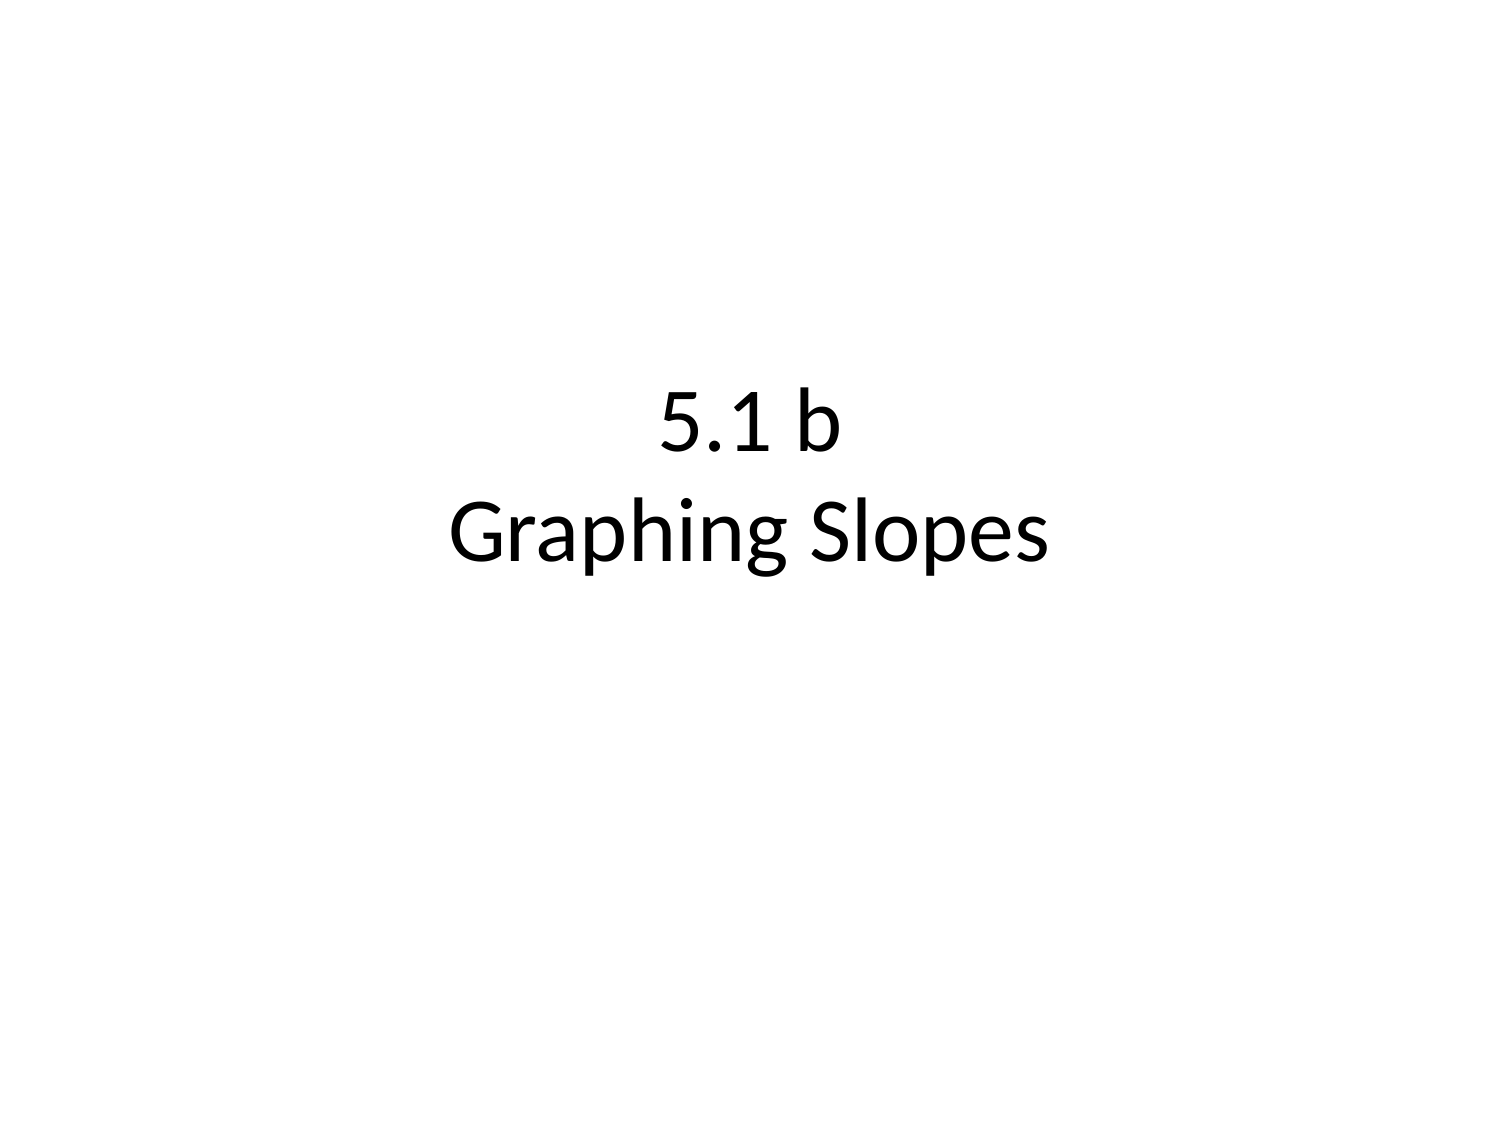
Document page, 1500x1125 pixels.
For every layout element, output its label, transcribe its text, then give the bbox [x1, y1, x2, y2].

title 5.1 b Graphing Slopes [112, 349, 1388, 591]
